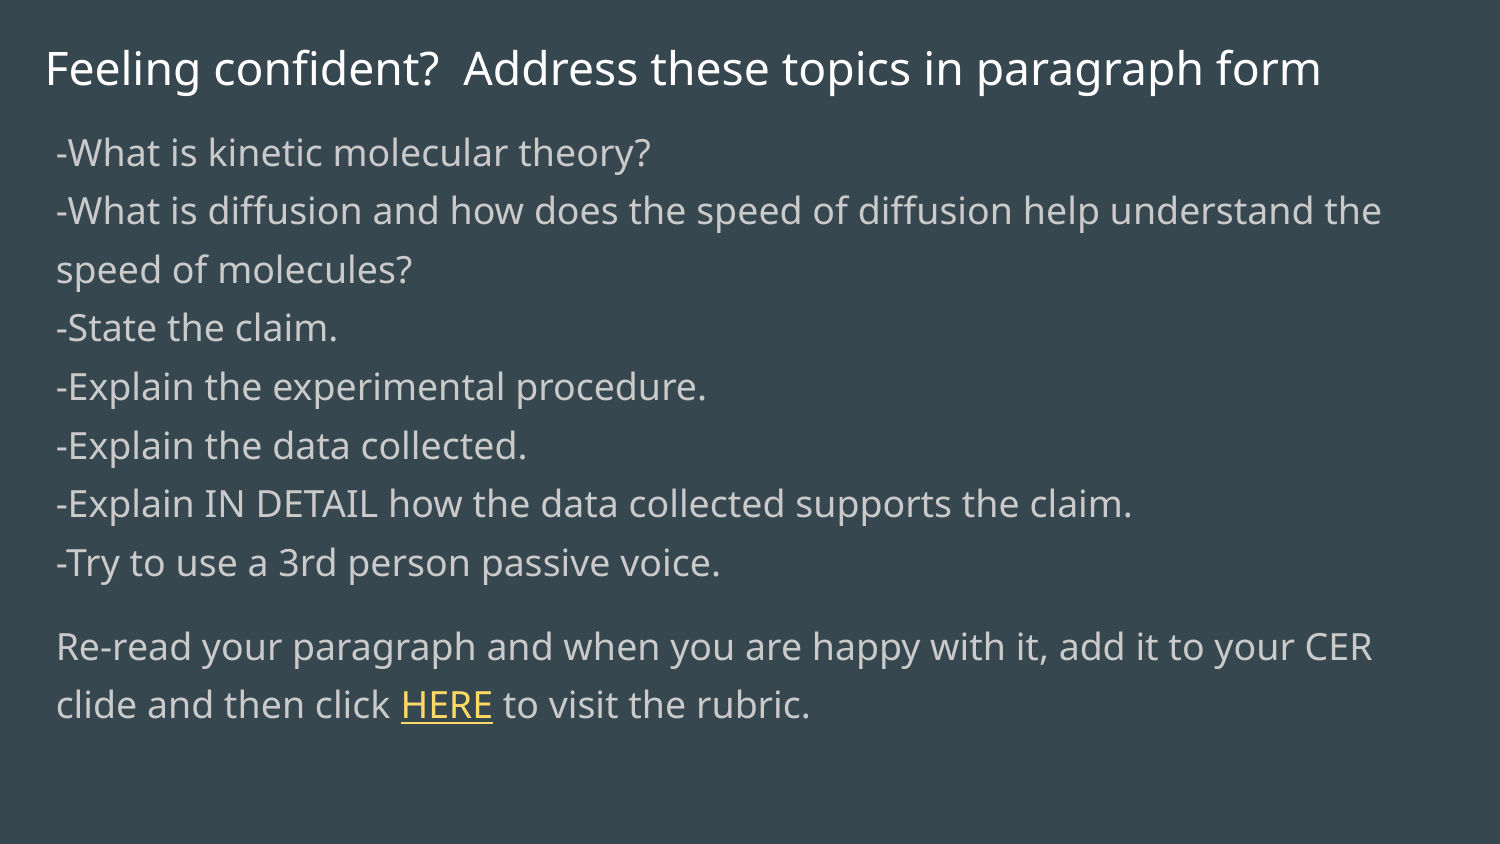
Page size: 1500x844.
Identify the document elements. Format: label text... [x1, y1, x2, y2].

list -What is kinetic molecular theory? -What is diffusion and how does the speed of diffusion help understand the speed of molecules? -State the claim. -Explain the experimental procedure. -Explain the data collected. -Explain IN DETAIL how the data collected supports the claim. -Try to use a 3rd person passive voice. Re-read your paragraph and when you are happy with it, add it to your CER clide and then click HERE to visit the rubric. [40, 103, 1449, 808]
title Feeling confident? Address these topics in paragraph form [29, 21, 1428, 116]
